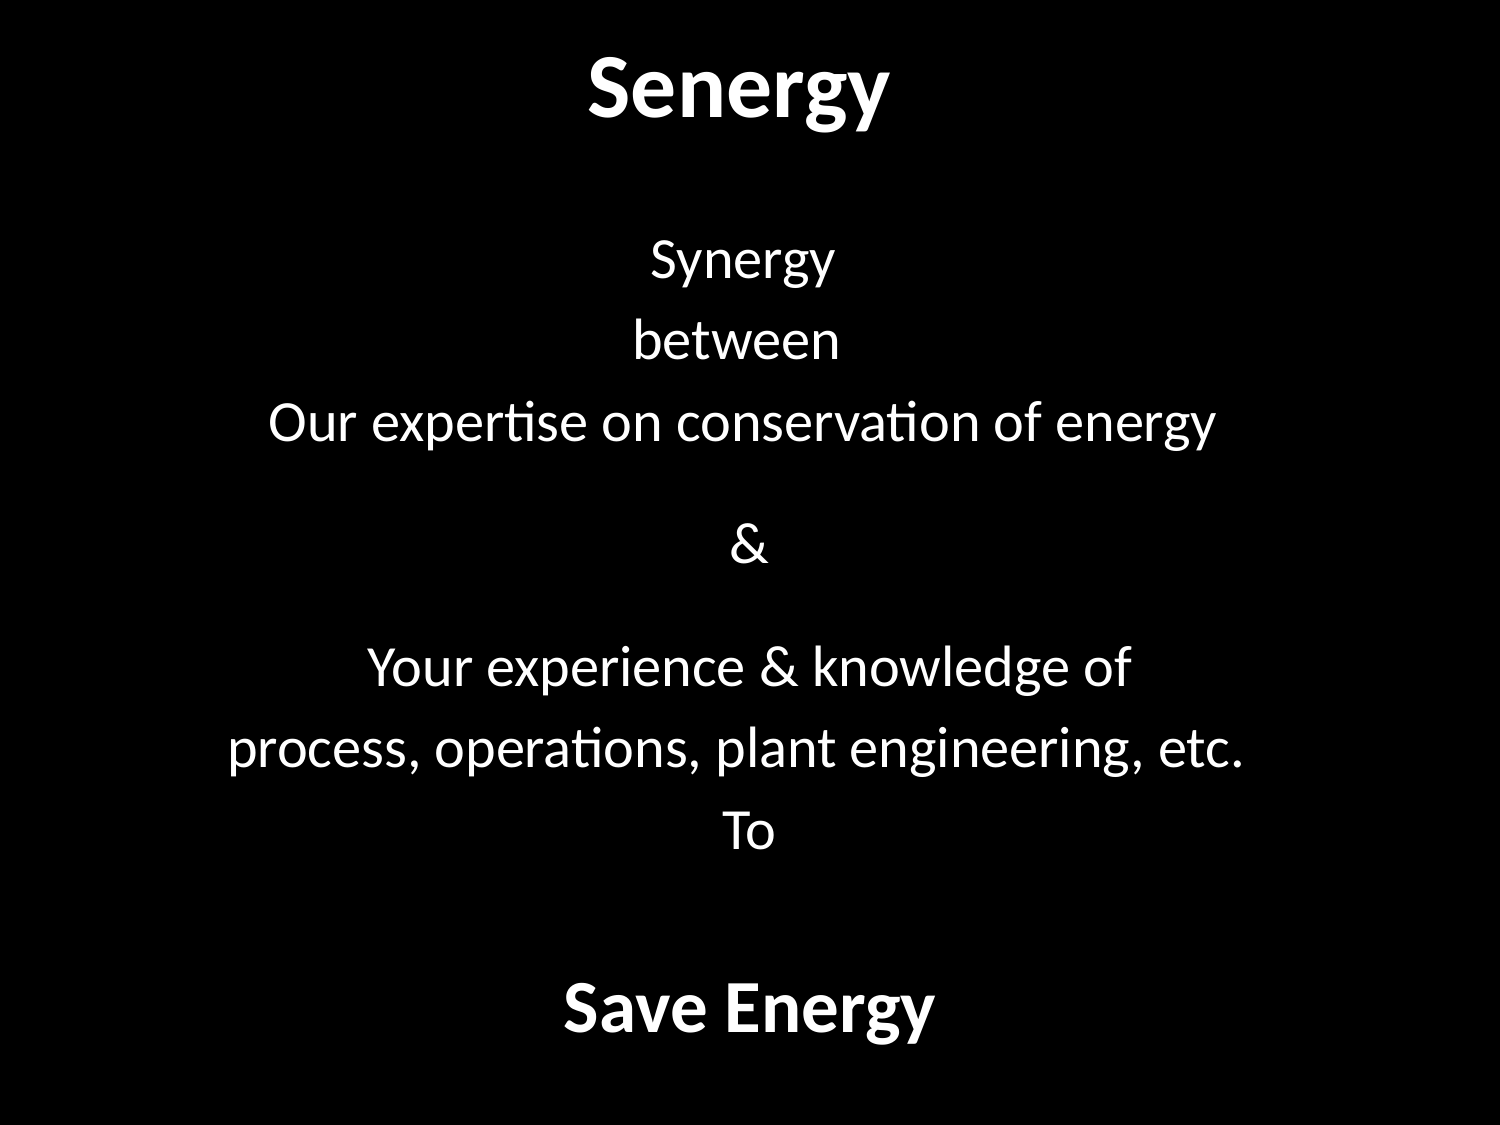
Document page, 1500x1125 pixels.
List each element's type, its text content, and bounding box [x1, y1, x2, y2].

list Synergy between Our expertise on conservation of energy & Your experience & knowledge of process, operations, plant engineering, etc. To Save Energy [0, 212, 1500, 1125]
title Senergy [0, 0, 1500, 163]
